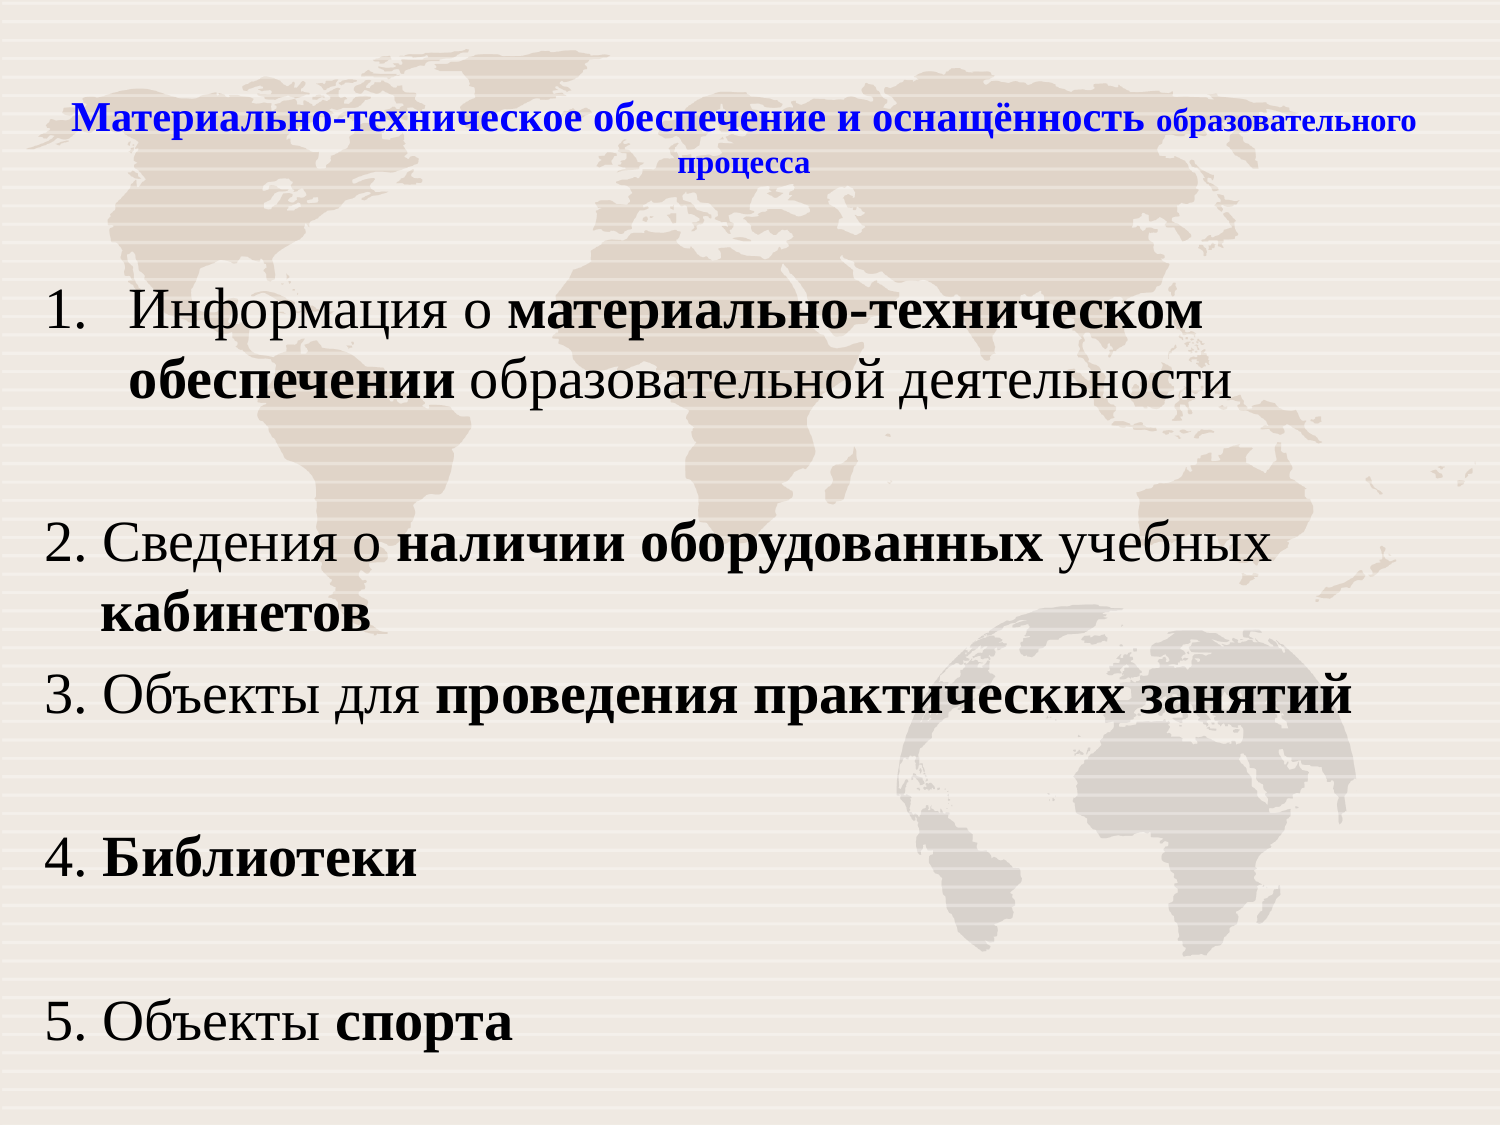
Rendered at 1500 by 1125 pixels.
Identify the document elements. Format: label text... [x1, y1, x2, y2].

picture [0, 0, 1500, 1125]
list Информация о материально-техническом обеспечении образовательной деятельности 2. Сведения о наличии оборудованных учебных кабинетов 3. Объекты для проведения практических занятий 4. Библиотеки 5. Объекты спорта [29, 262, 1471, 1083]
title Материально-техническое обеспечение и оснащённость образовательного процесса [29, 30, 1459, 244]
